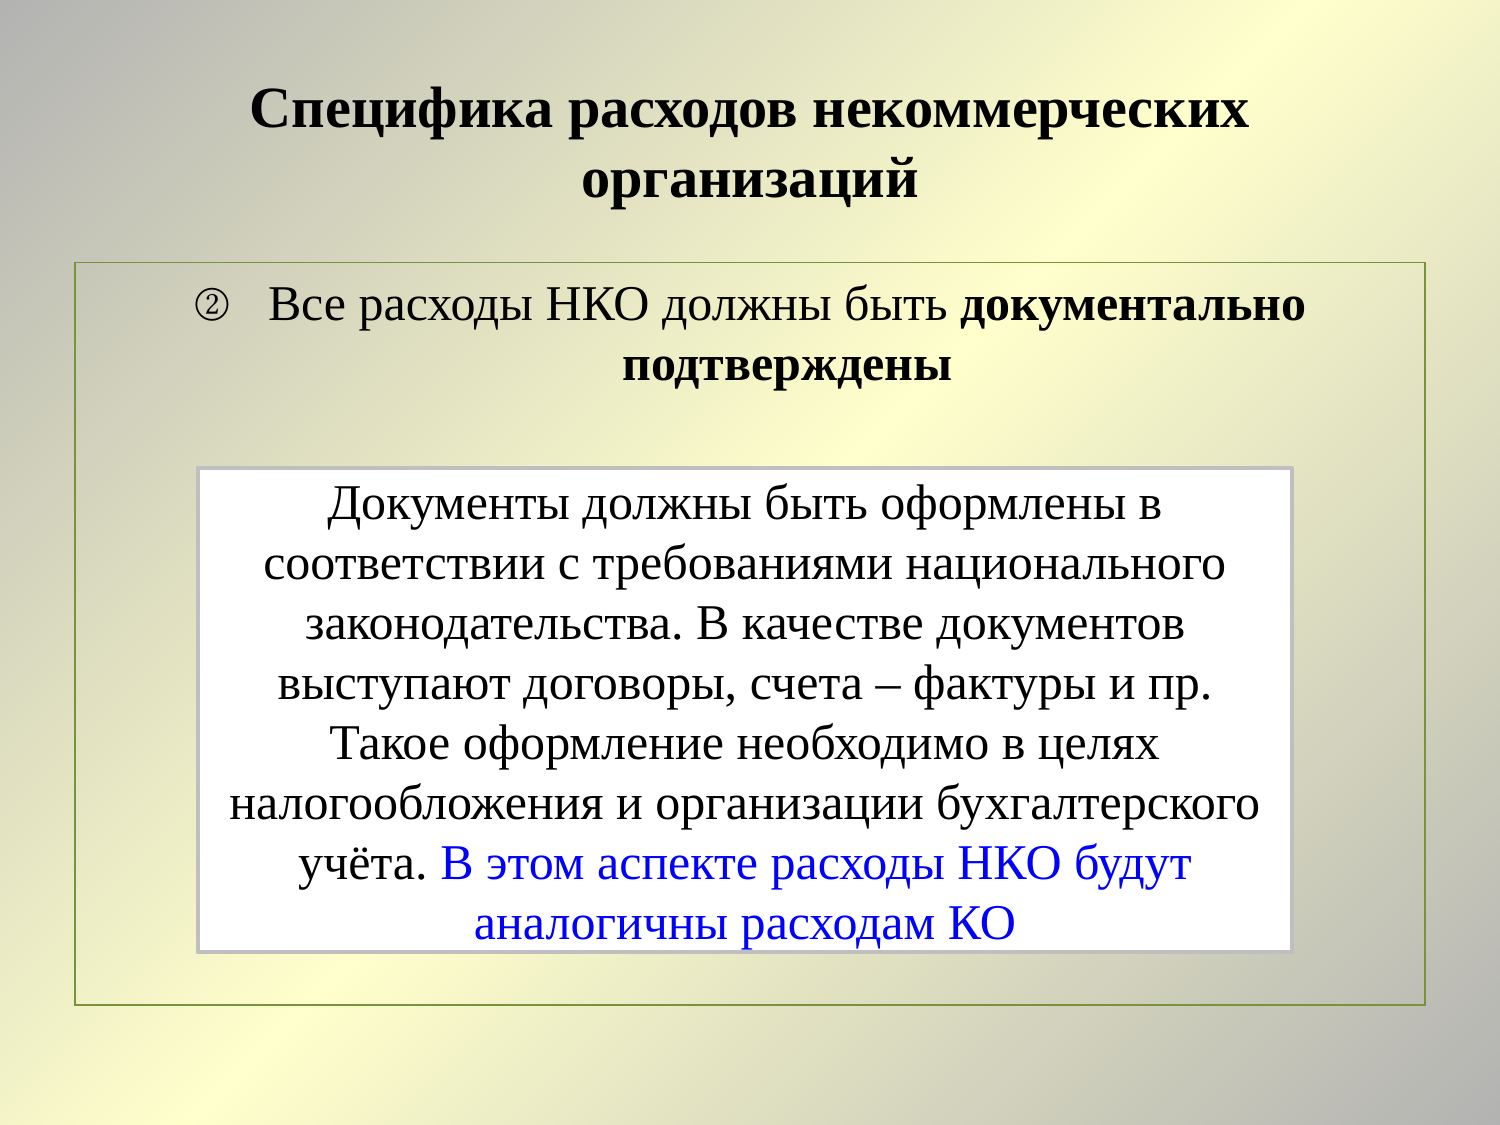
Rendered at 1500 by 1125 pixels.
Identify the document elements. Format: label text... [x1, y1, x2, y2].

title Специфика расходов некоммерческих организаций [74, 44, 1426, 233]
text_box Документы должны быть оформлены в соответствии с требованиями национального законодательства. В качестве документов выступают договоры, счета – фактуры и пр. Такое оформление необходимо в целях налогообложения и организации бухгалтерского учёта. В этом аспекте расходы НКО будут аналогичны расходам КО [196, 466, 1294, 954]
list Все расходы НКО должны быть документально подтверждены [74, 262, 1426, 1006]
